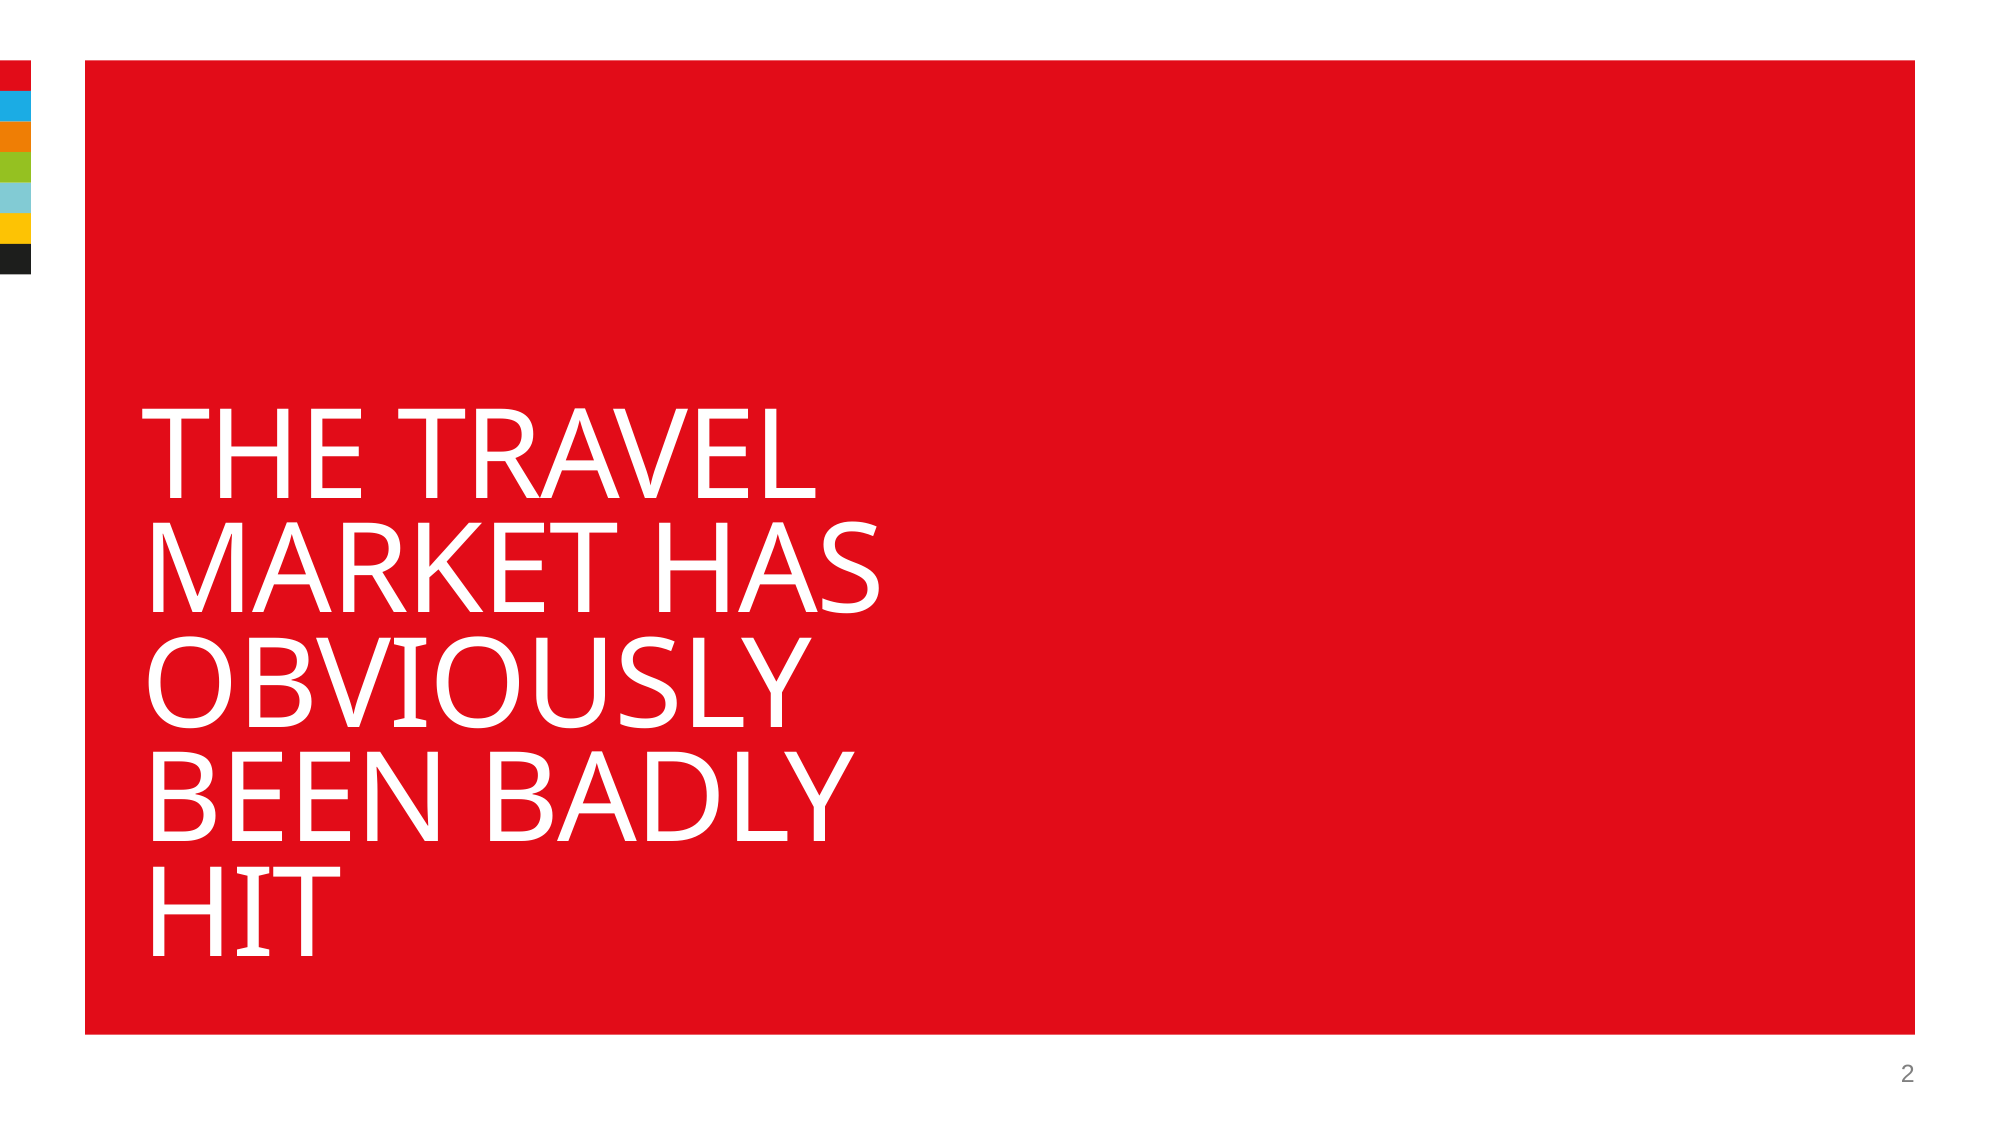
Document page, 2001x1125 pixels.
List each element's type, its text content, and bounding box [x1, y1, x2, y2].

list The travel market has obviously been badly hit [141, 642, 1000, 982]
text_box 2 [1845, 1057, 1915, 1087]
